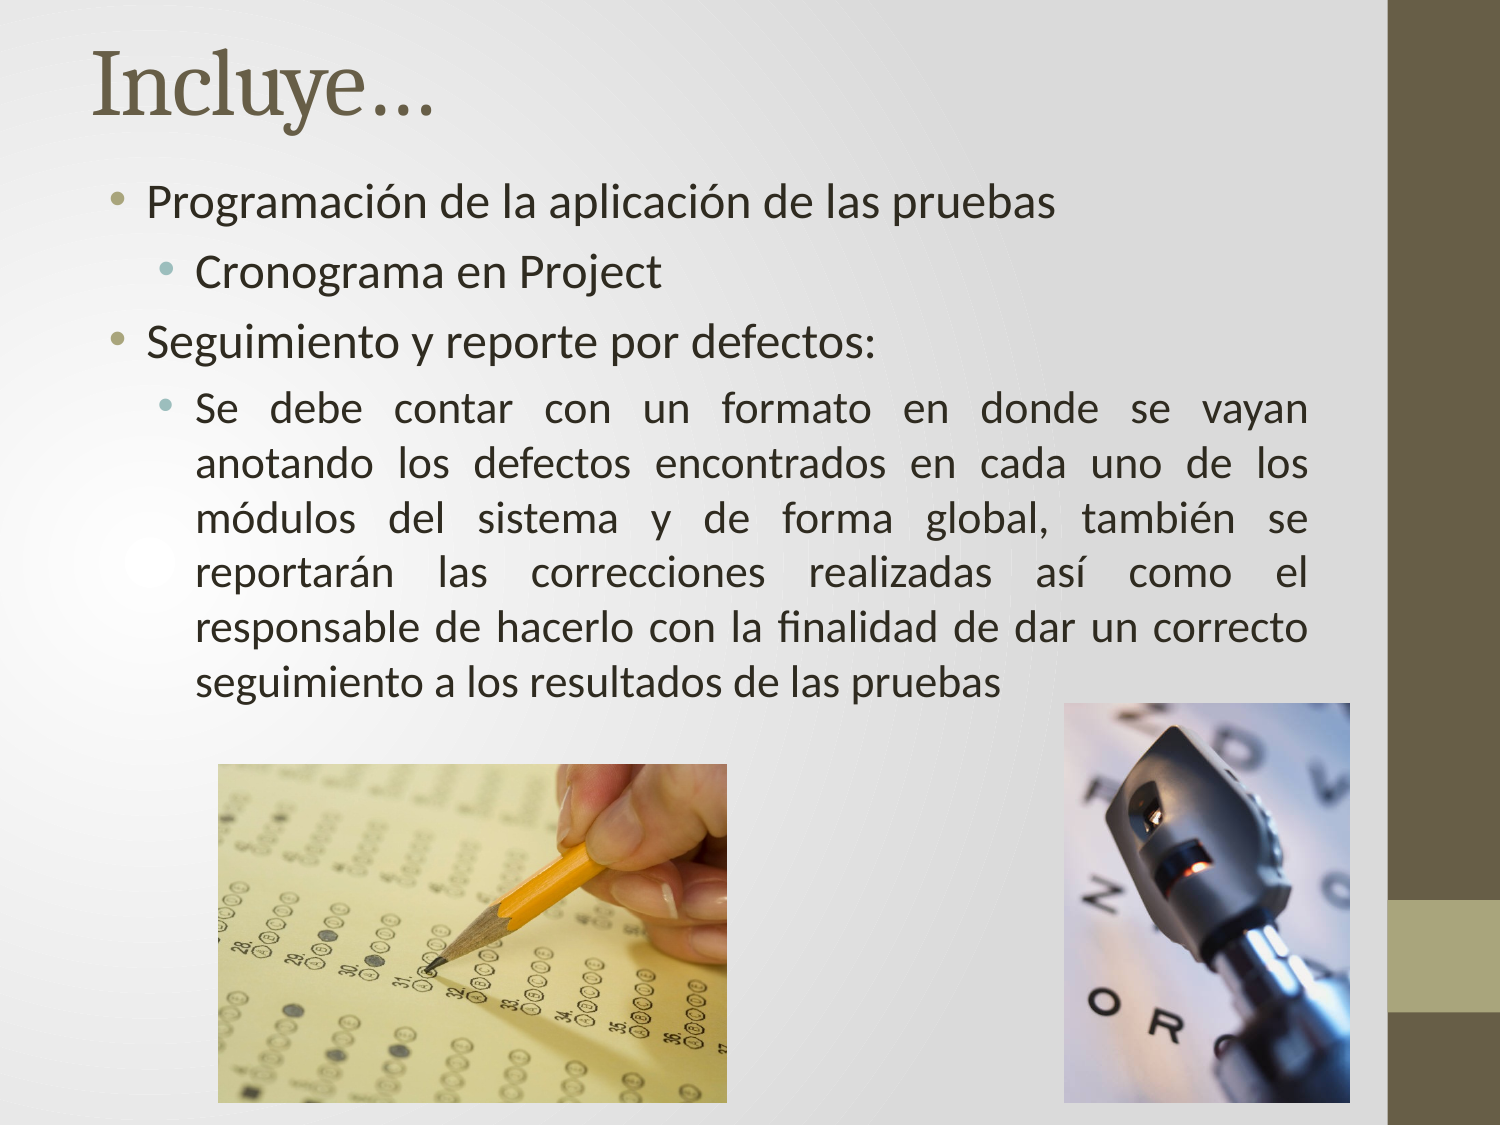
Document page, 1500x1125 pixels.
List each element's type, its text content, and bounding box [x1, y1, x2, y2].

picture [217, 763, 727, 1104]
list Programación de la aplicación de las pruebas Cronograma en Project Seguimiento y reporte por defectos: Se debe contar con un formato en donde se vayan anotando los defectos encontrados en cada uno de los módulos del sistema y de forma global, también se reportarán las correcciones realizadas así como el responsable de hacerlo con la finalidad de dar un correcto seguimiento a los resultados de las pruebas [75, 160, 1325, 980]
picture [1063, 702, 1350, 1104]
title Incluye… [75, 7, 1325, 147]
